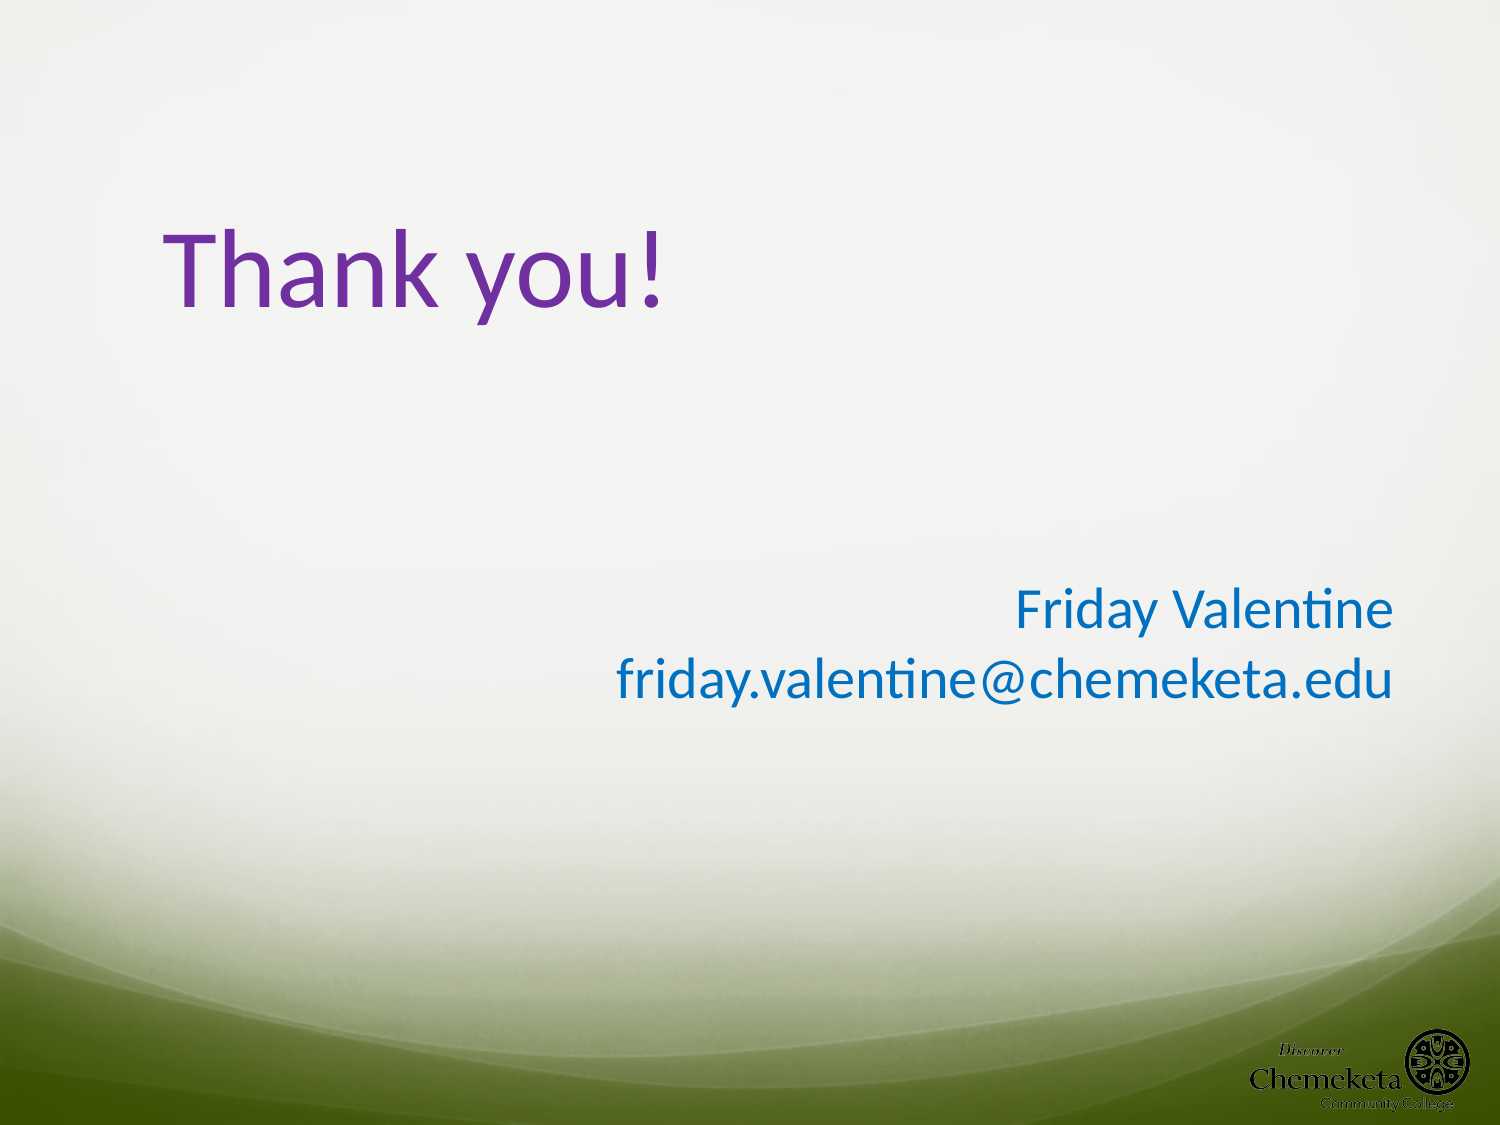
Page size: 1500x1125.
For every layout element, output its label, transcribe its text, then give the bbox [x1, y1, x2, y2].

picture [1250, 1029, 1470, 1112]
list Thank you! Friday Valentine friday.valentine@chemeketa.edu [90, 187, 1410, 900]
